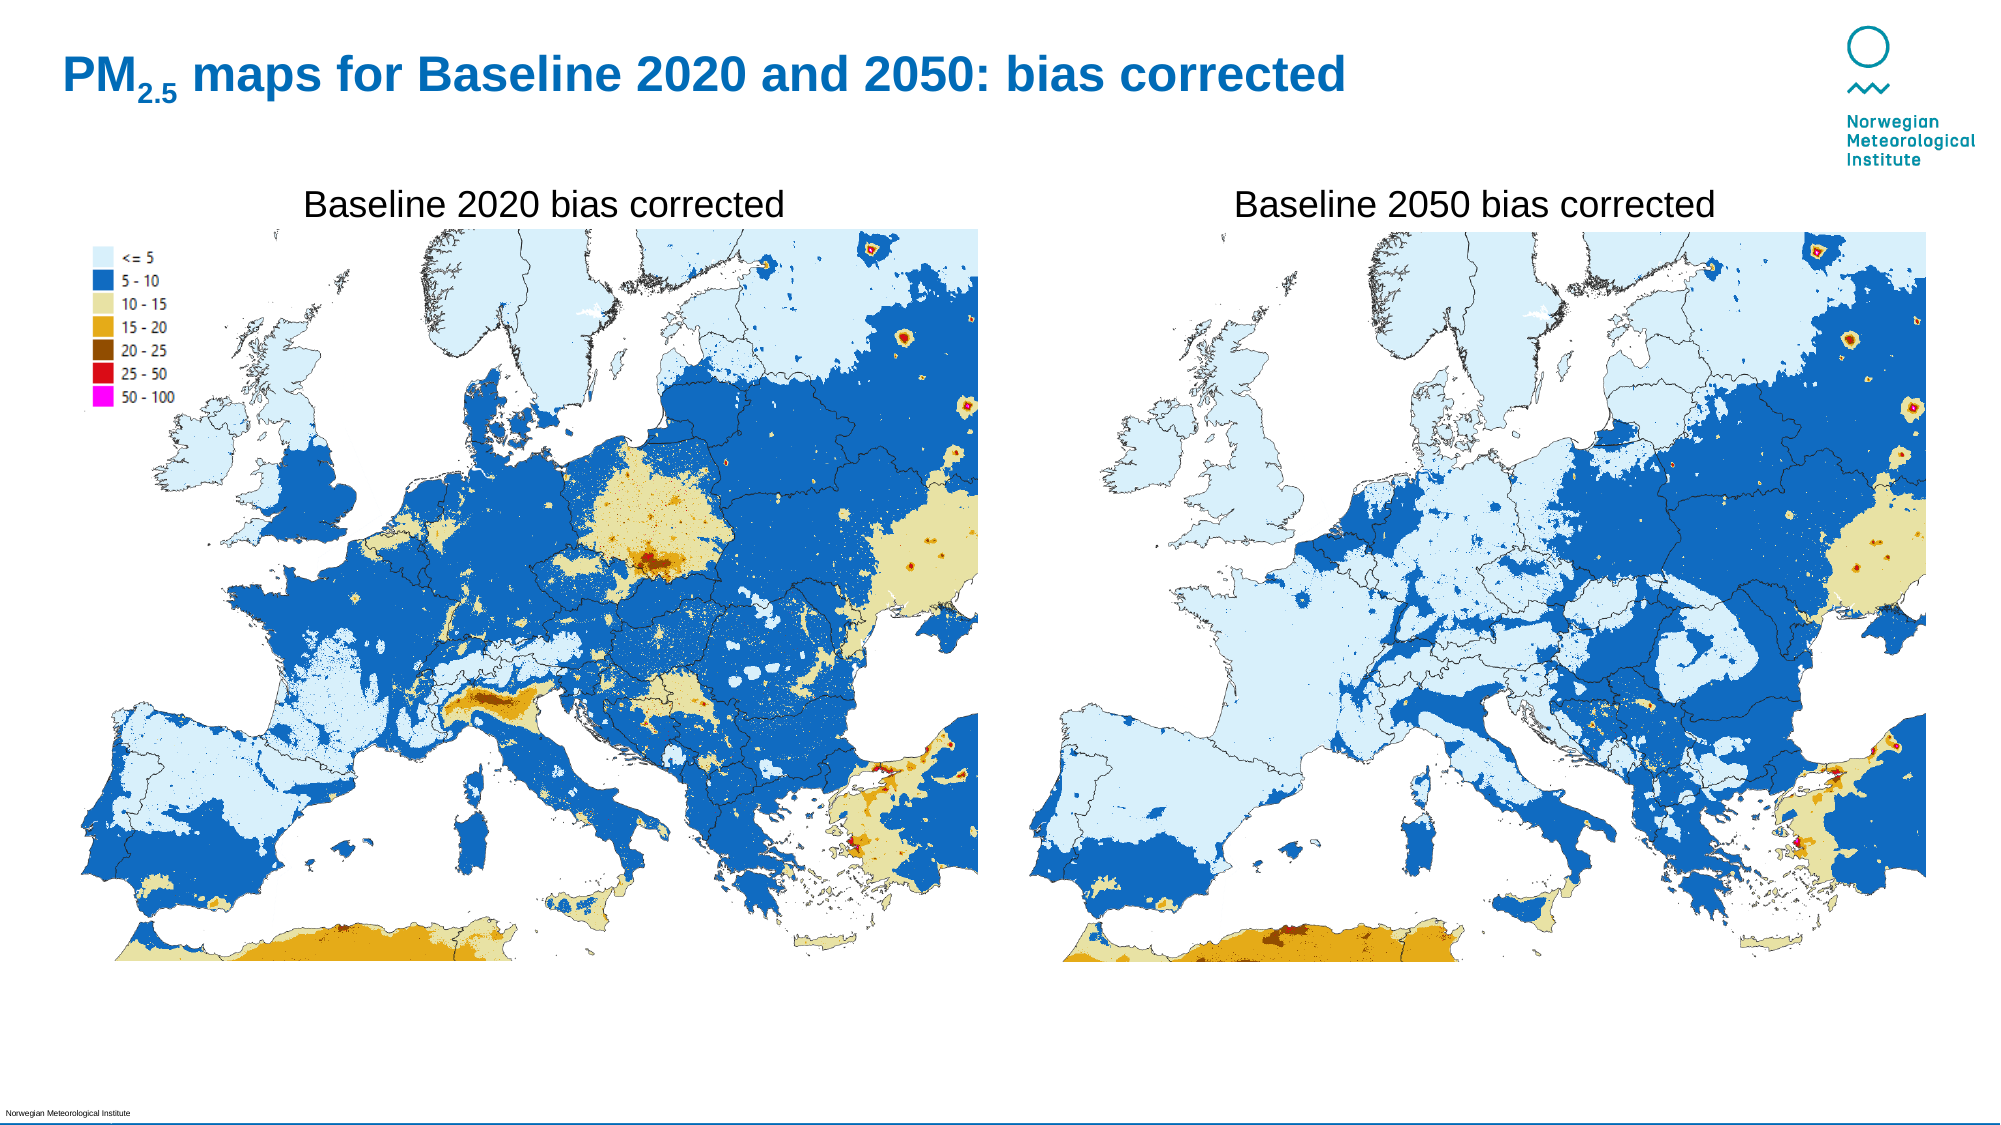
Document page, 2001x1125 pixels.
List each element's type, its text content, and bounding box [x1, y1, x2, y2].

text_box Norwegian Meteorological Institute [0, 1102, 2000, 1124]
picture [72, 229, 979, 961]
text_box Baseline 2020 bias corrected [297, 174, 792, 227]
text_box Baseline 2050 bias corrected [1227, 174, 1723, 230]
title PM2.5 maps for Baseline 2020 and 2050: bias corrected [61, 40, 1709, 103]
picture [1786, 0, 2000, 190]
picture [1020, 231, 1927, 962]
